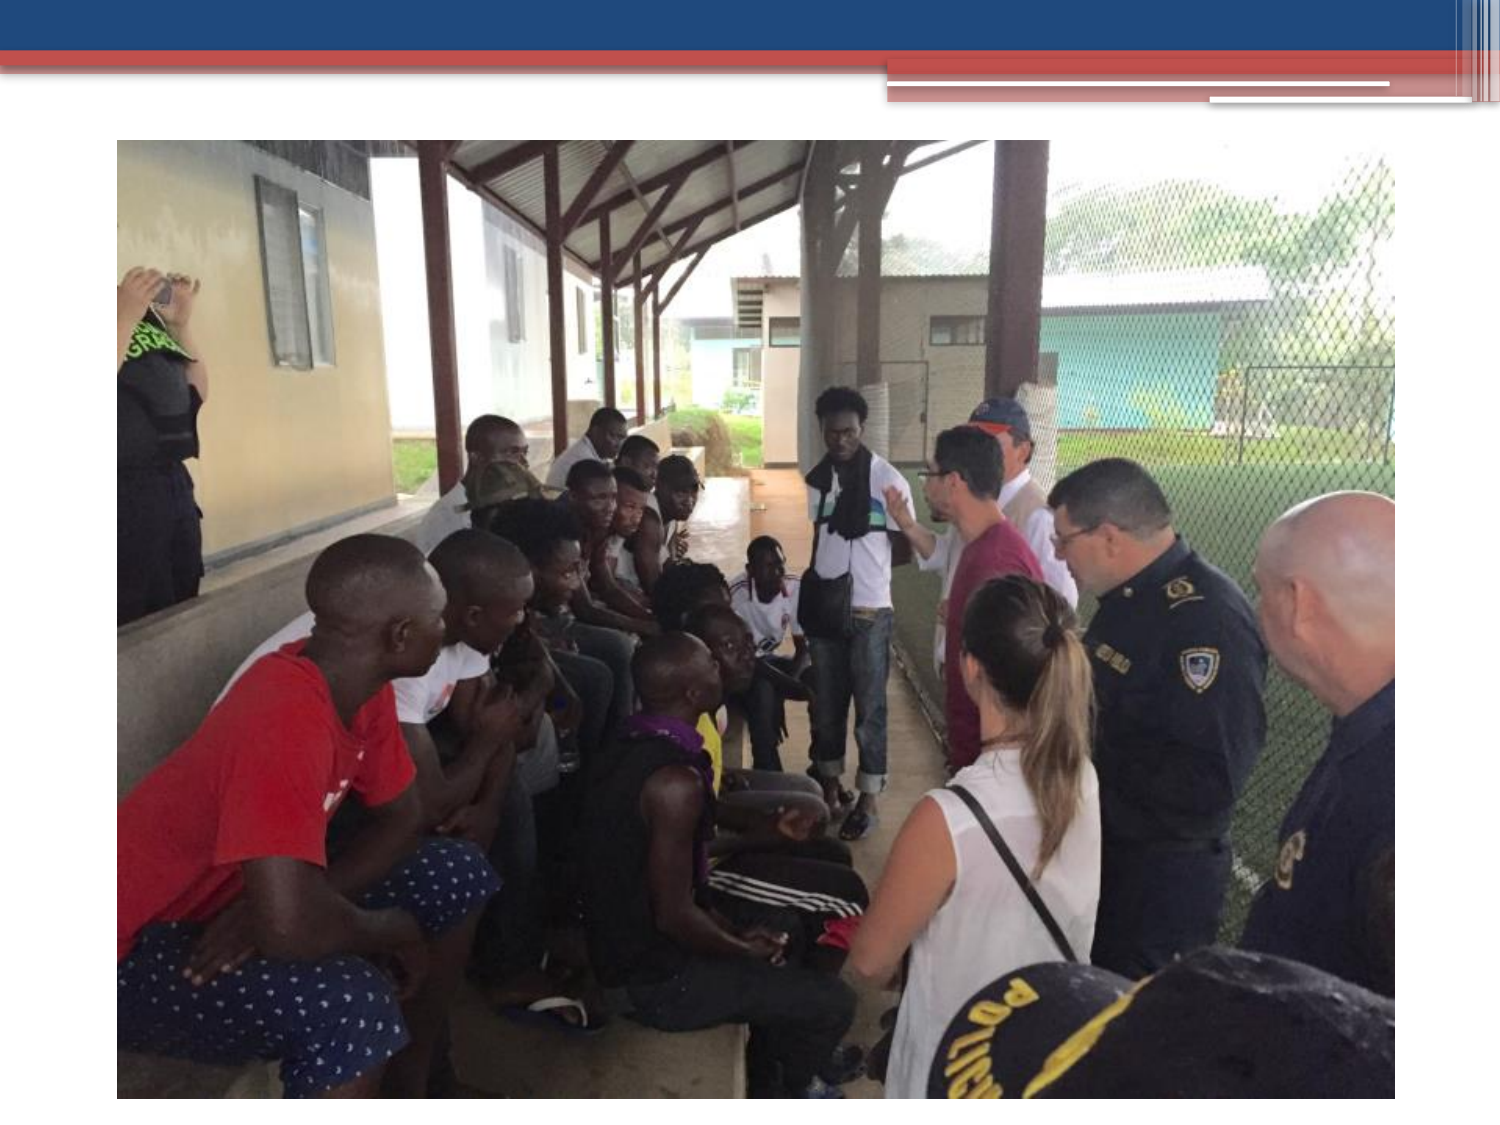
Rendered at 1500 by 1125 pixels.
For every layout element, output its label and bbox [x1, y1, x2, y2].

picture [116, 140, 1395, 1099]
